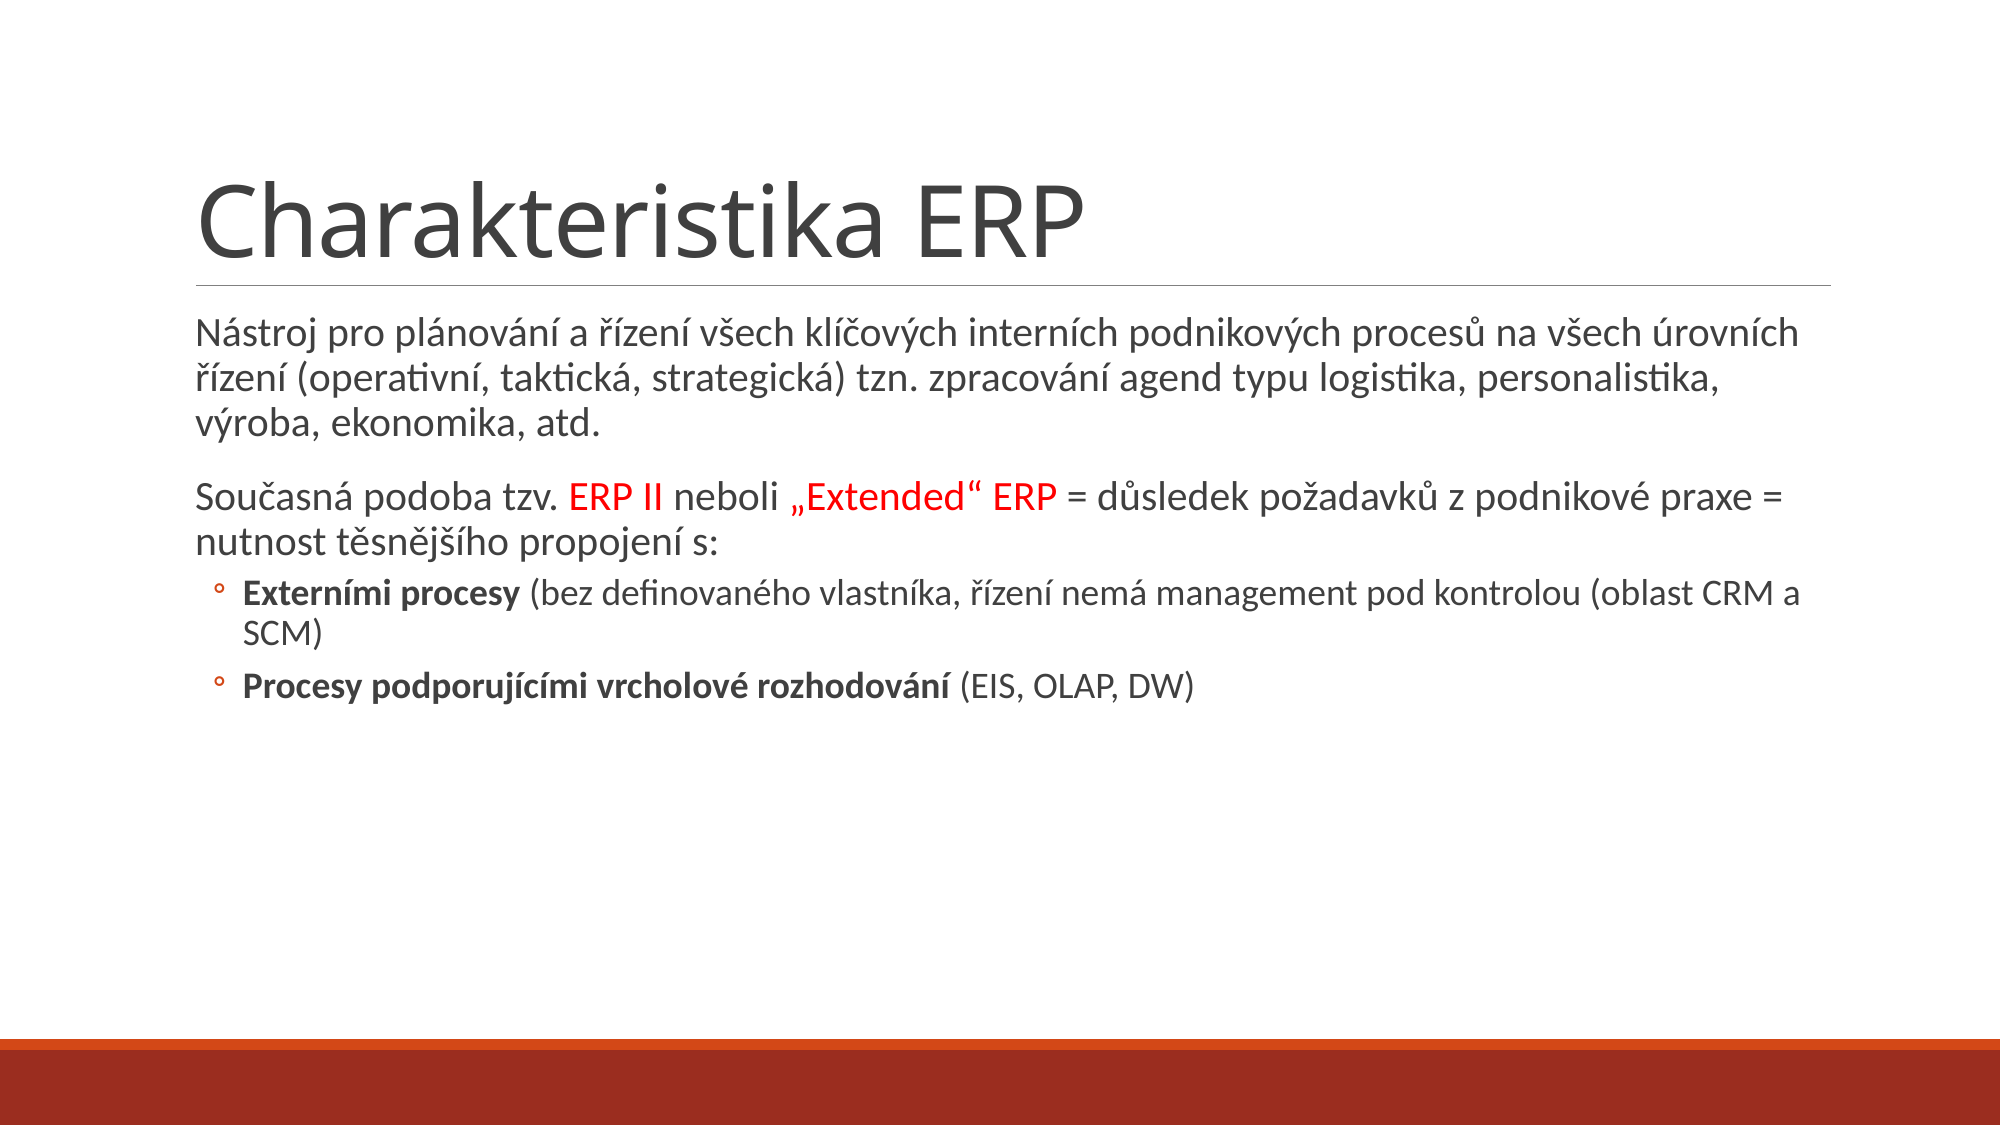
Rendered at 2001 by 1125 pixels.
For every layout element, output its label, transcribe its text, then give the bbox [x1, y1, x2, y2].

title Charakteristika ERP [180, 47, 1830, 285]
list Nástroj pro plánování a řízení všech klíčových interních podnikových procesů na všech úrovních řízení (operativní, taktická, strategická) tzn. zpracování agend typu logistika, personalistika, výroba, ekonomika, atd. Současná podoba tzv. ERP II neboli „Extended“ ERP = důsledek požadavků z podnikové praxe = nutnost těsnějšího propojení s: Externími procesy (bez definovaného vlastníka, řízení nemá management pod kontrolou (oblast CRM a SCM) Procesy podporujícími vrcholové rozhodování (EIS, OLAP, DW) [180, 302, 1830, 963]
